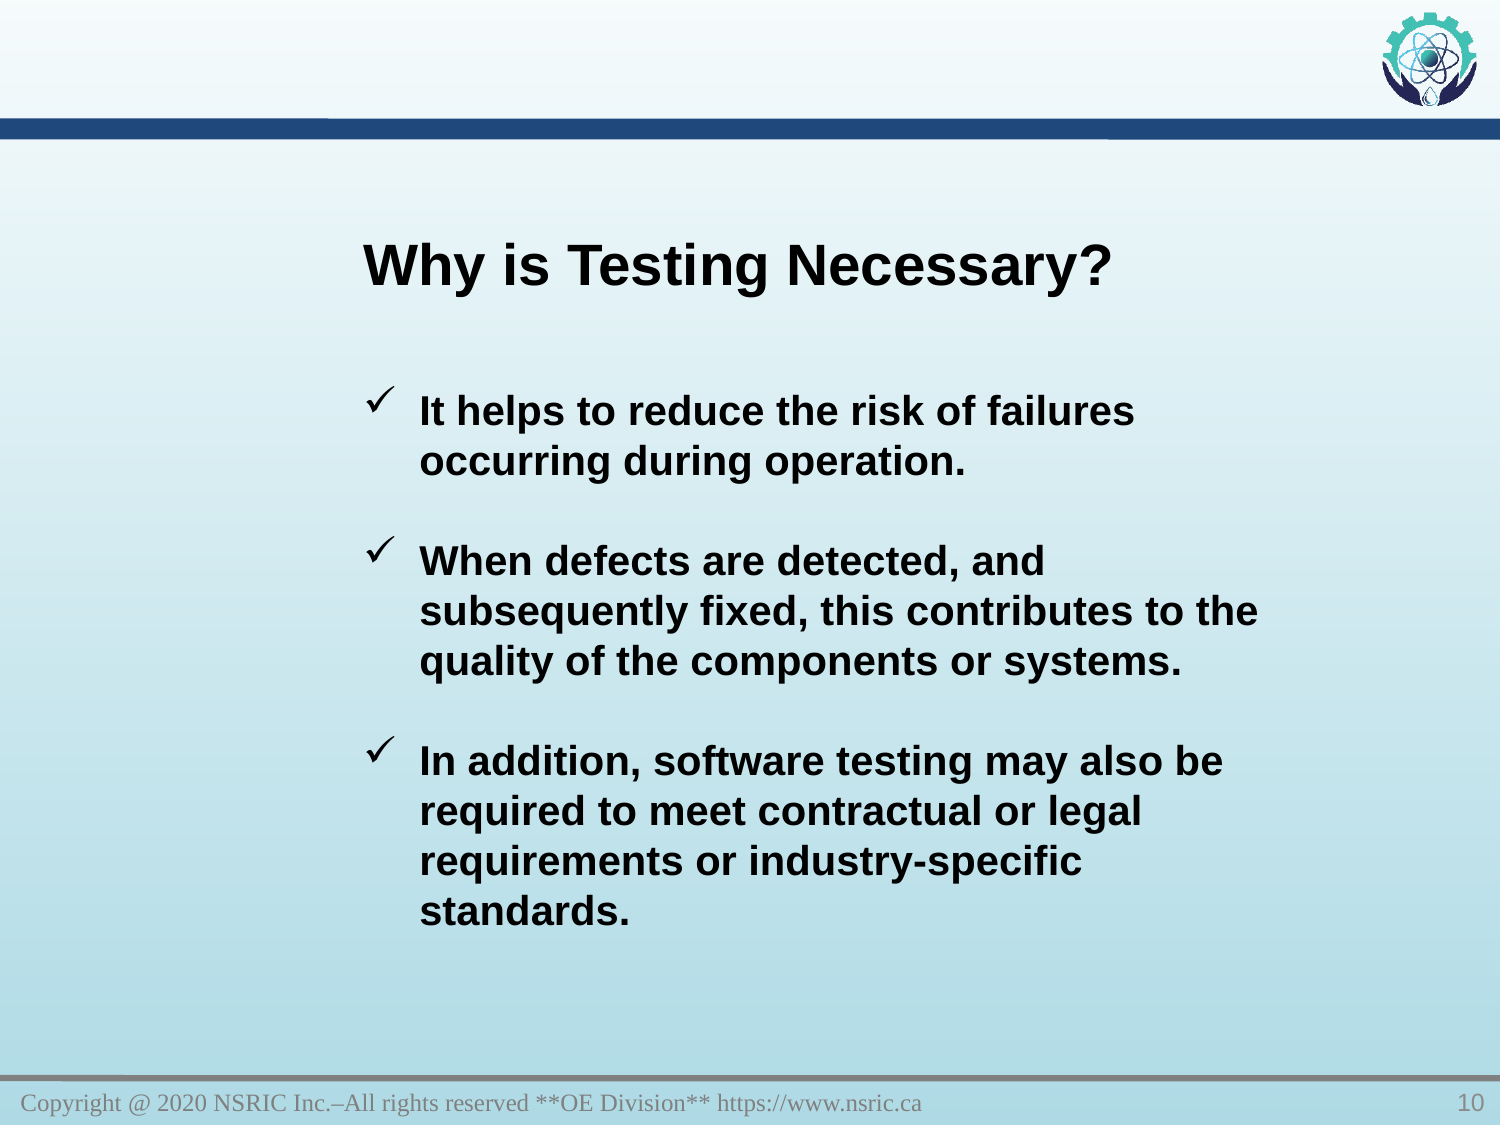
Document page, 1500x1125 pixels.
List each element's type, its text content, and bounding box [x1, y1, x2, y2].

text_box Why is Testing Necessary? [348, 219, 1223, 305]
footer Copyright @ 2020 NSRIC Inc.–All rights reserved **OE Division** https://www.nsric.ca [5, 1078, 1247, 1125]
slide_number 10 [1289, 1078, 1500, 1125]
picture [1380, 12, 1477, 107]
text_box It helps to reduce the risk of failures occurring during operation. When defects are detected, and subsequently fixed, this contributes to the quality of the components or systems. In addition, software testing may also be required to meet contractual or legal requirements or industry-specific standards. [348, 326, 1317, 992]
